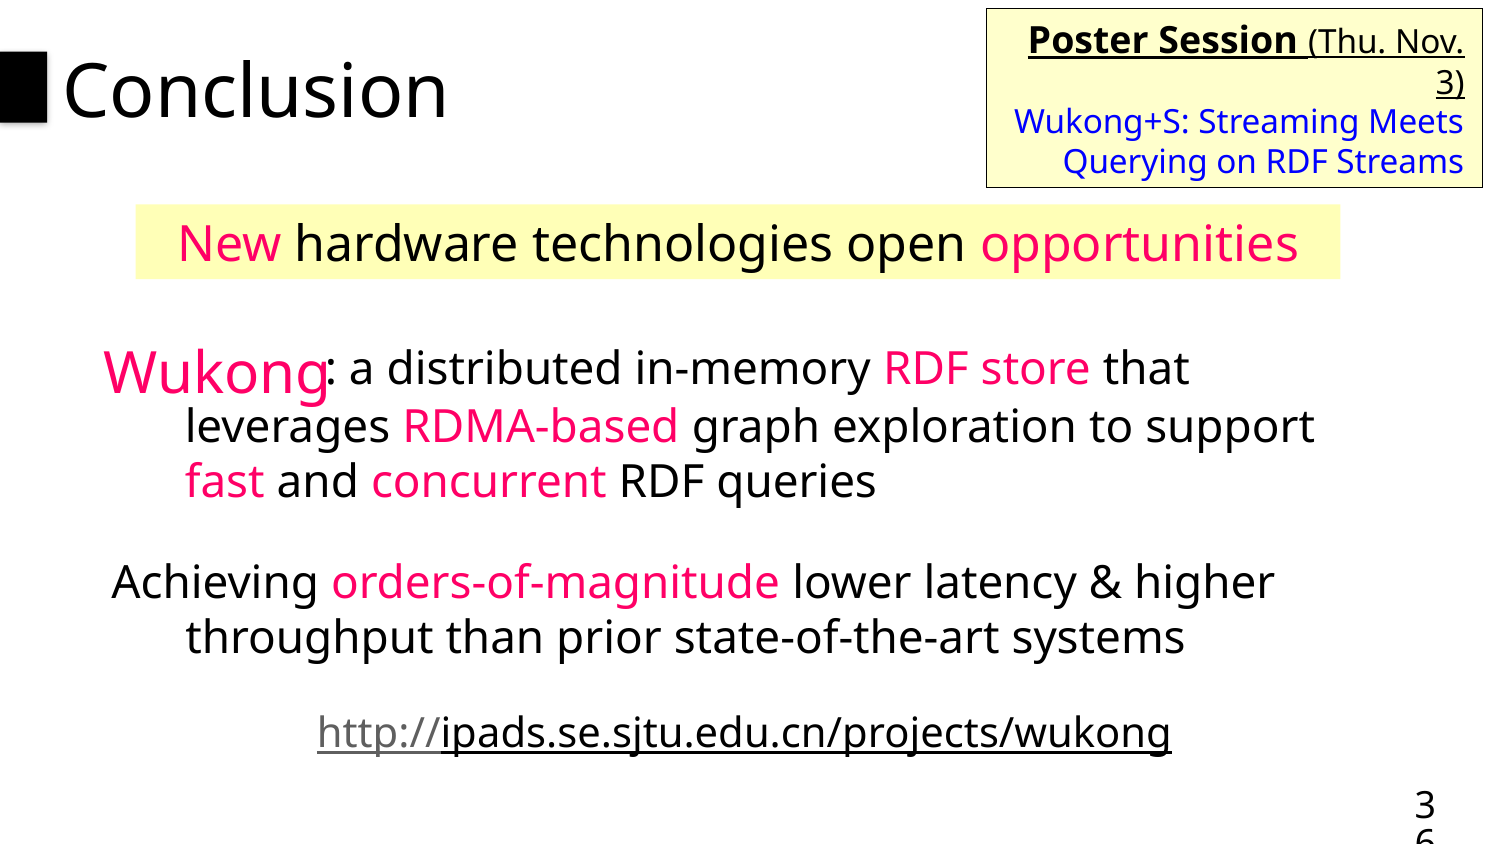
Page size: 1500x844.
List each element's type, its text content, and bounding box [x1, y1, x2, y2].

text_box [0, 51, 48, 123]
text_box : a distributed in-memory RDF store that leverages RDMA-based graph exploration to support fast and concurrent RDF queries Achieving orders-of-magnitude lower latency & higher throughput than prior state-of-the-art systems [96, 318, 1353, 777]
text_box New hardware technologies open opportunities [135, 204, 1341, 280]
text_box Wukong [88, 330, 400, 402]
slide_number 36 [1399, 784, 1471, 830]
title Conclusion [47, 0, 1500, 175]
text_box Poster Session (Thu. Nov. 3) Wukong+S: Streaming Meets Querying on RDF Streams [986, 8, 1483, 188]
text_box http://ipads.se.sjtu.edu.cn/projects/wukong [227, 698, 1273, 771]
